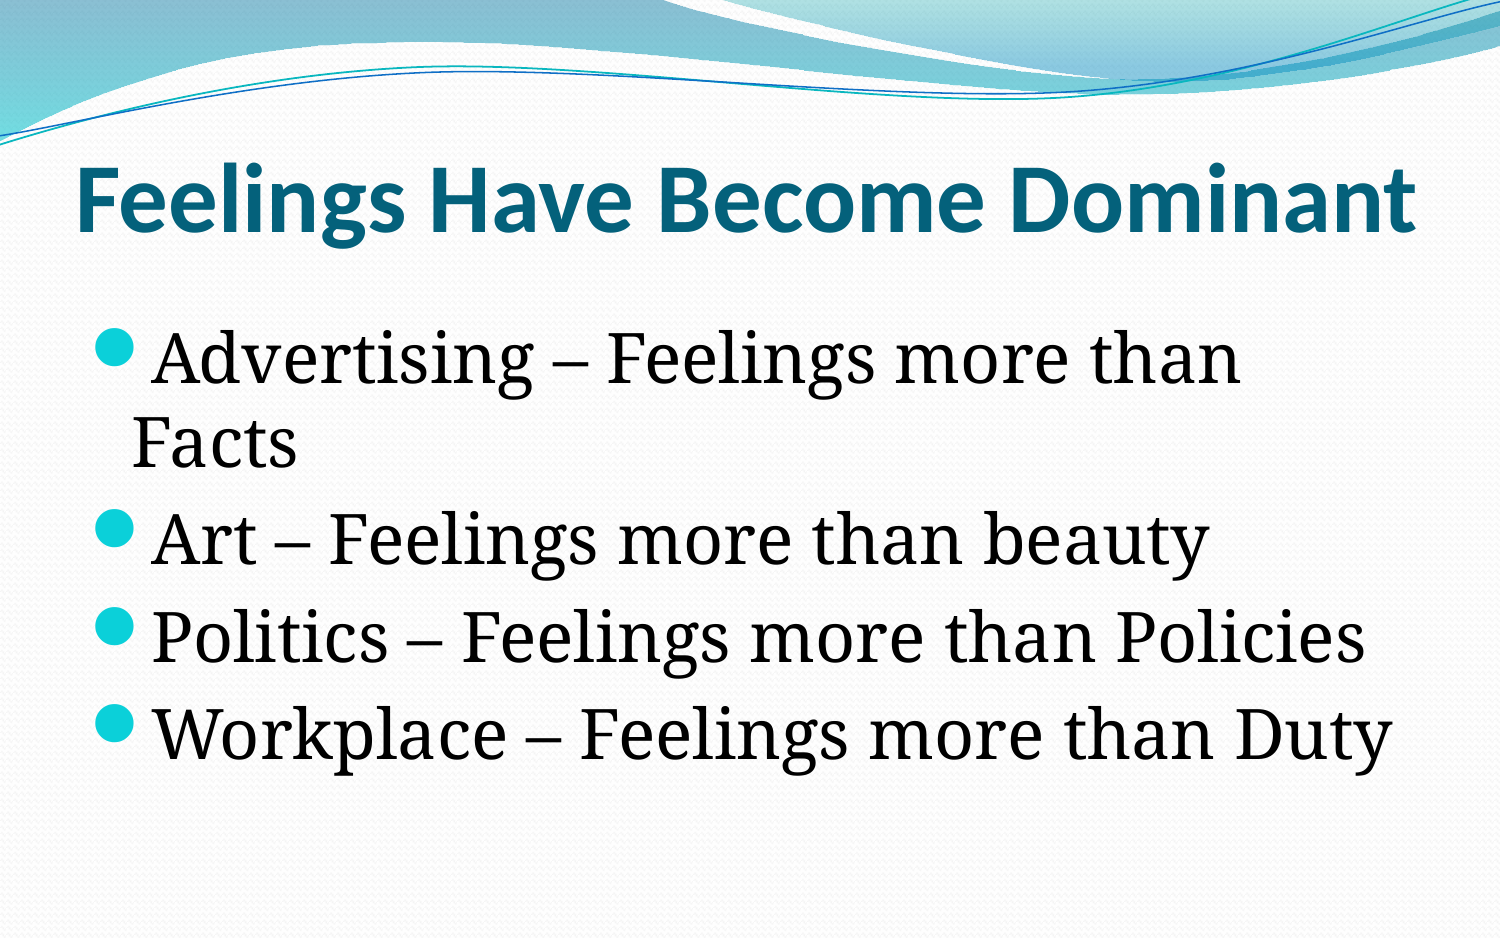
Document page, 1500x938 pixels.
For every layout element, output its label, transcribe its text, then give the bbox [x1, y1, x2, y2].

list Advertising – Feelings more than Facts Art – Feelings more than beauty Politics – Feelings more than Policies Workplace – Feelings more than Duty [75, 306, 1425, 907]
title Feelings Have Become Dominant [75, 96, 1425, 253]
